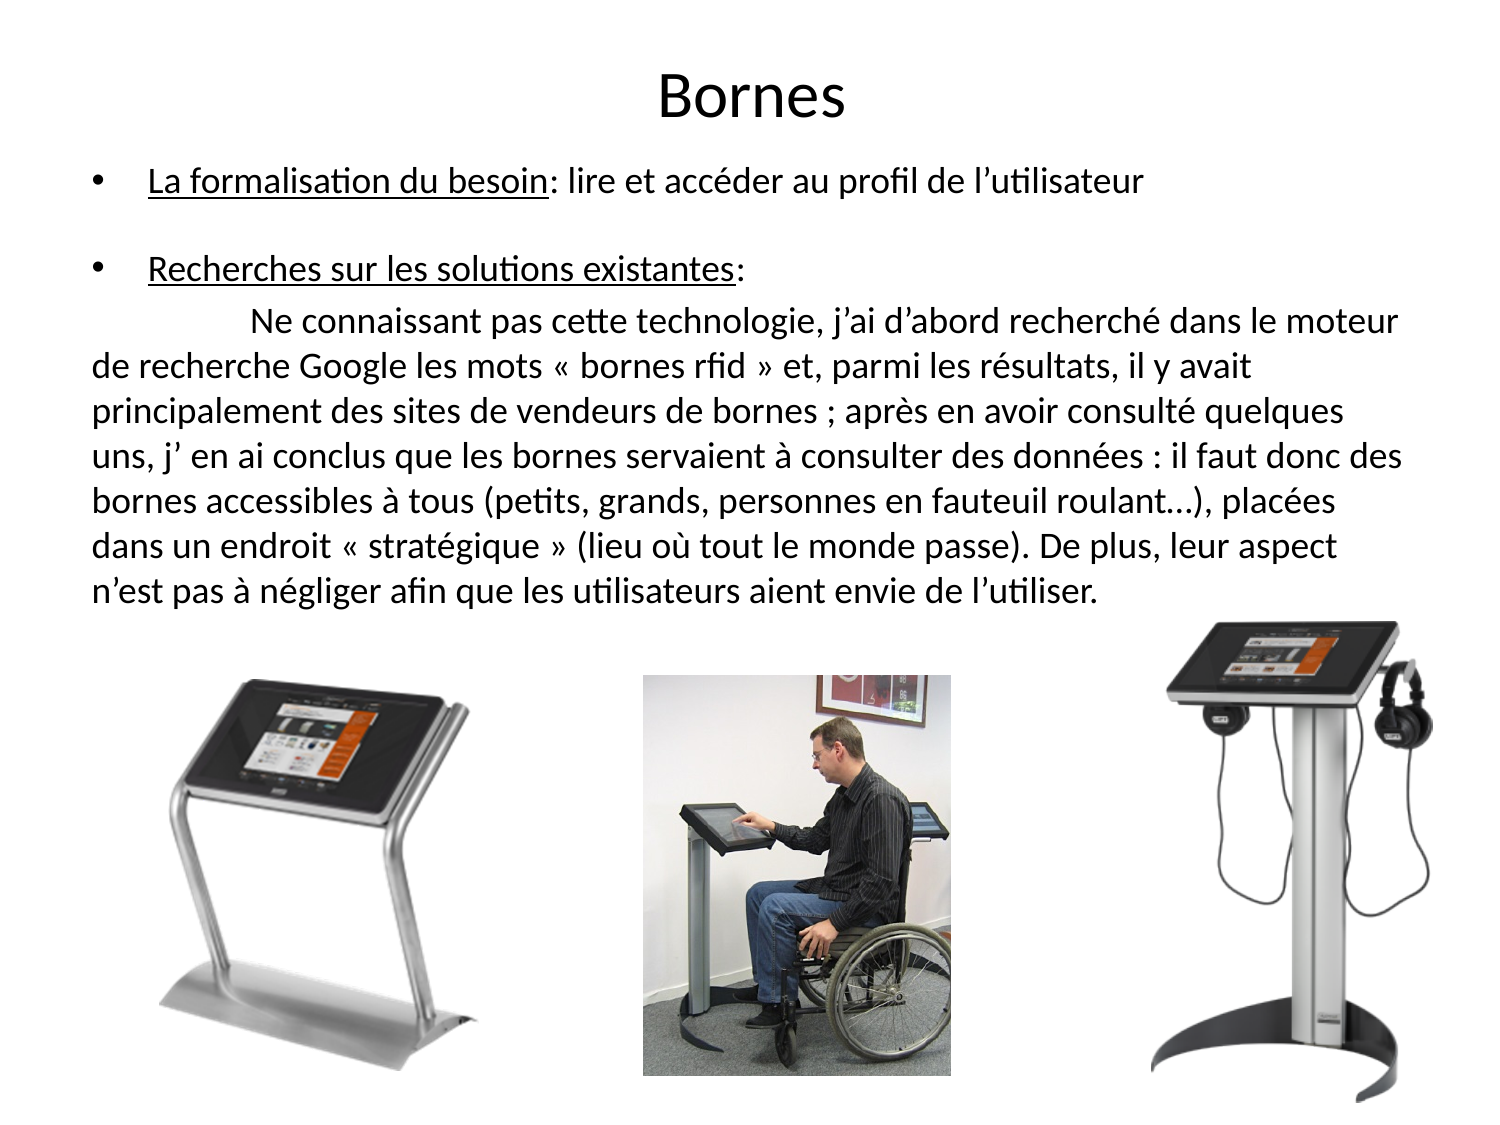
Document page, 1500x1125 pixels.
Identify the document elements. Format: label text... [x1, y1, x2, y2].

list La formalisation du besoin: lire et accéder au profil de l’utilisateur Recherches sur les solutions existantes: Ne connaissant pas cette technologie, j’ai d’abord recherché dans le moteur de recherche Google les mots « bornes rfid » et, parmi les résultats, il y avait principalement des sites de vendeurs de bornes ; après en avoir consulté quelques uns, j’ en ai conclus que les bornes servaient à consulter des données : il faut donc des bornes accessibles à tous (petits, grands, personnes en fauteuil roulant…), placées dans un endroit « stratégique » (lieu où tout le monde passe). De plus, leur aspect n’est pas à négliger afin que les utilisateurs aient envie de l’utiliser. [76, 149, 1427, 892]
picture [643, 674, 952, 1077]
picture [159, 679, 479, 1072]
picture [1151, 621, 1434, 1104]
title Bornes [76, 42, 1427, 139]
